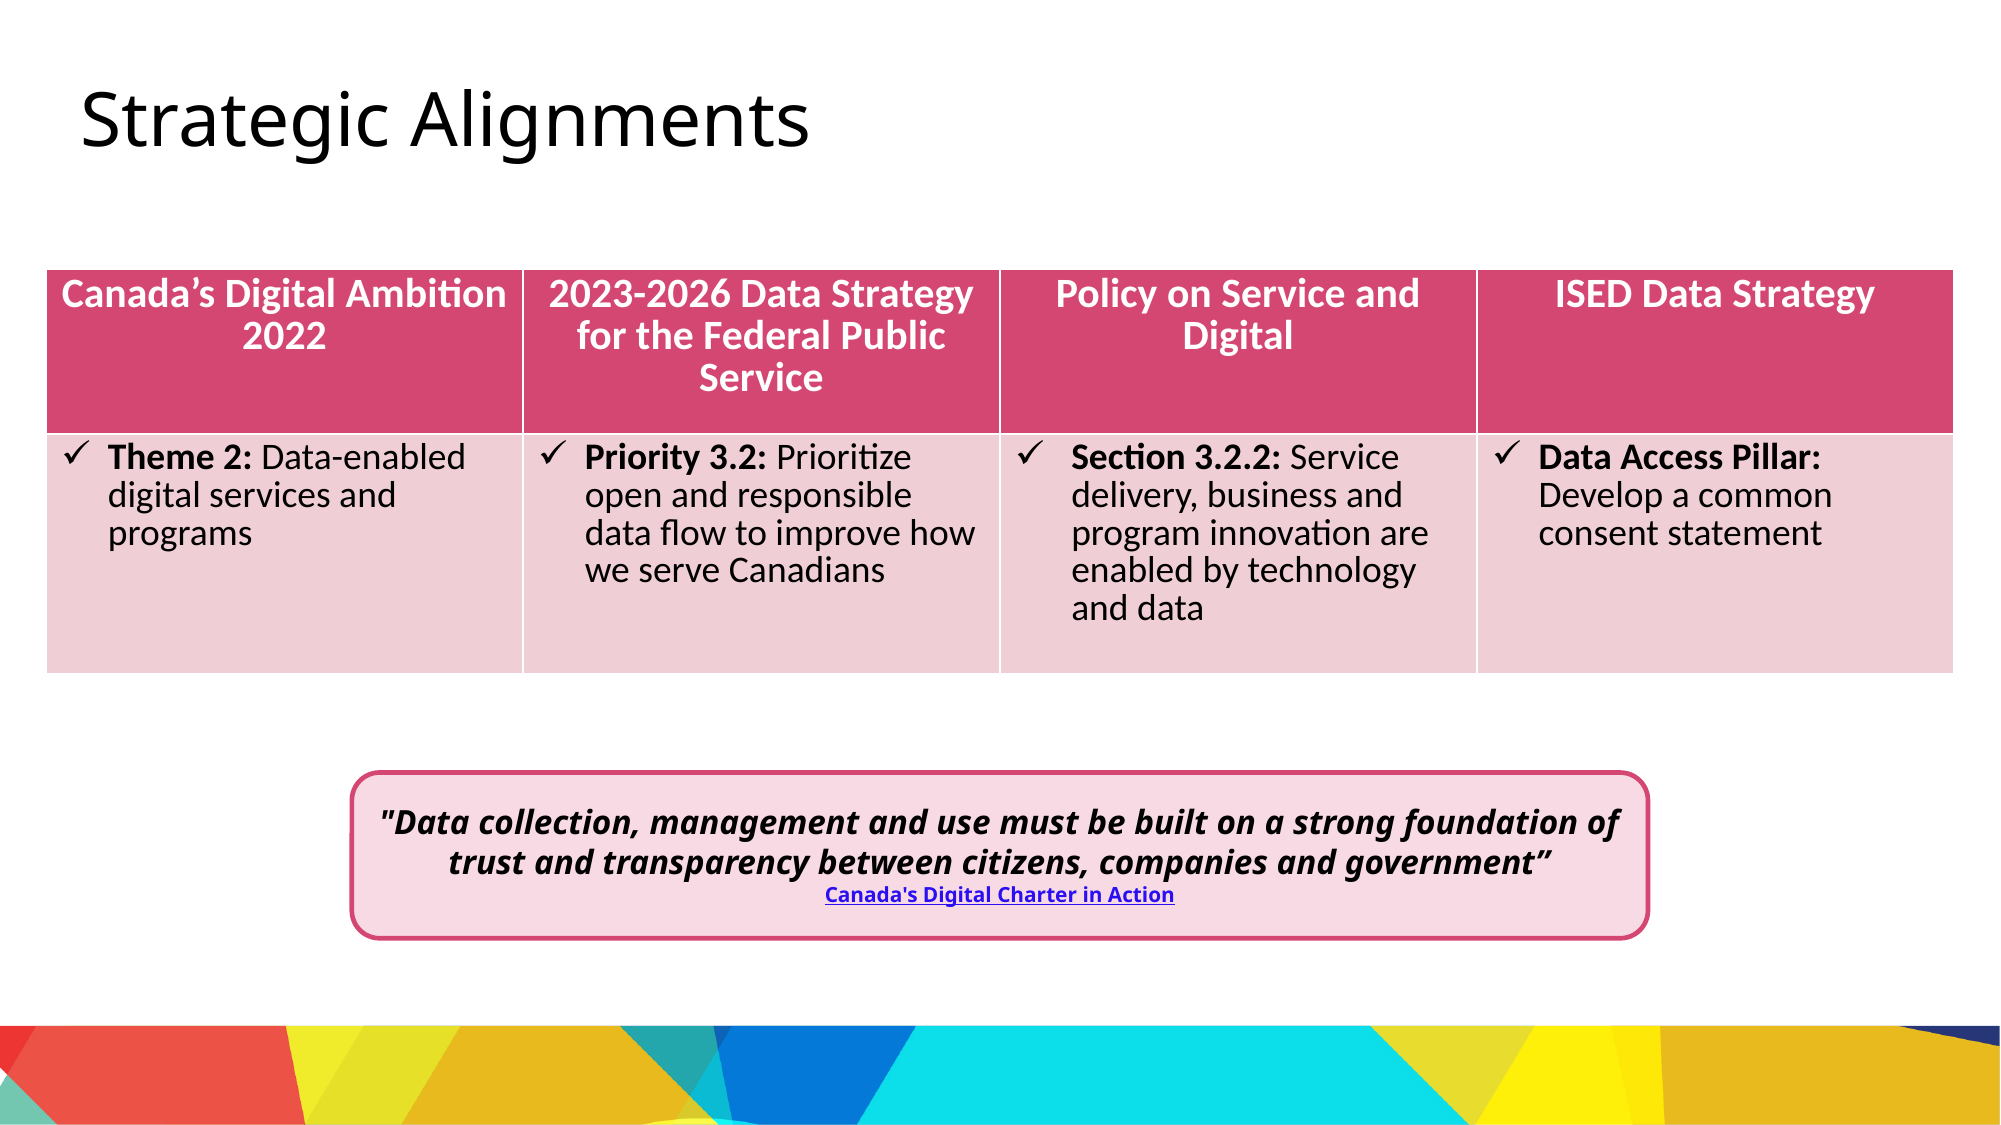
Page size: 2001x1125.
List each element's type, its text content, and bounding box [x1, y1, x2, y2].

table_cell Priority 3.2: Prioritize open and responsible data flow to improve how we serve Canadians [524, 435, 999, 673]
picture [0, 0, 2000, 1125]
table_header 2023-2026 Data Strategy for the Federal Public Service [524, 270, 999, 433]
table_header Canada’s Digital Ambition 2022 [47, 270, 522, 433]
text_box "Data collection, management and use must be built on a strong foundation of trust and transparency between citizens, companies and government” Canada's Digital Charter in Action [350, 771, 1650, 940]
table_cell Data Access Pillar: Develop a common consent statement [1478, 435, 1953, 673]
table_header ISED Data Strategy [1478, 270, 1953, 433]
table_header Policy on Service and Digital [1001, 270, 1476, 433]
title Strategic Alignments [46, 64, 1269, 268]
table_cell Theme 2: Data-enabled digital services and programs [47, 435, 522, 673]
table_cell Section 3.2.2: Service delivery, business and program innovation are enabled by technology and data [1001, 435, 1476, 673]
